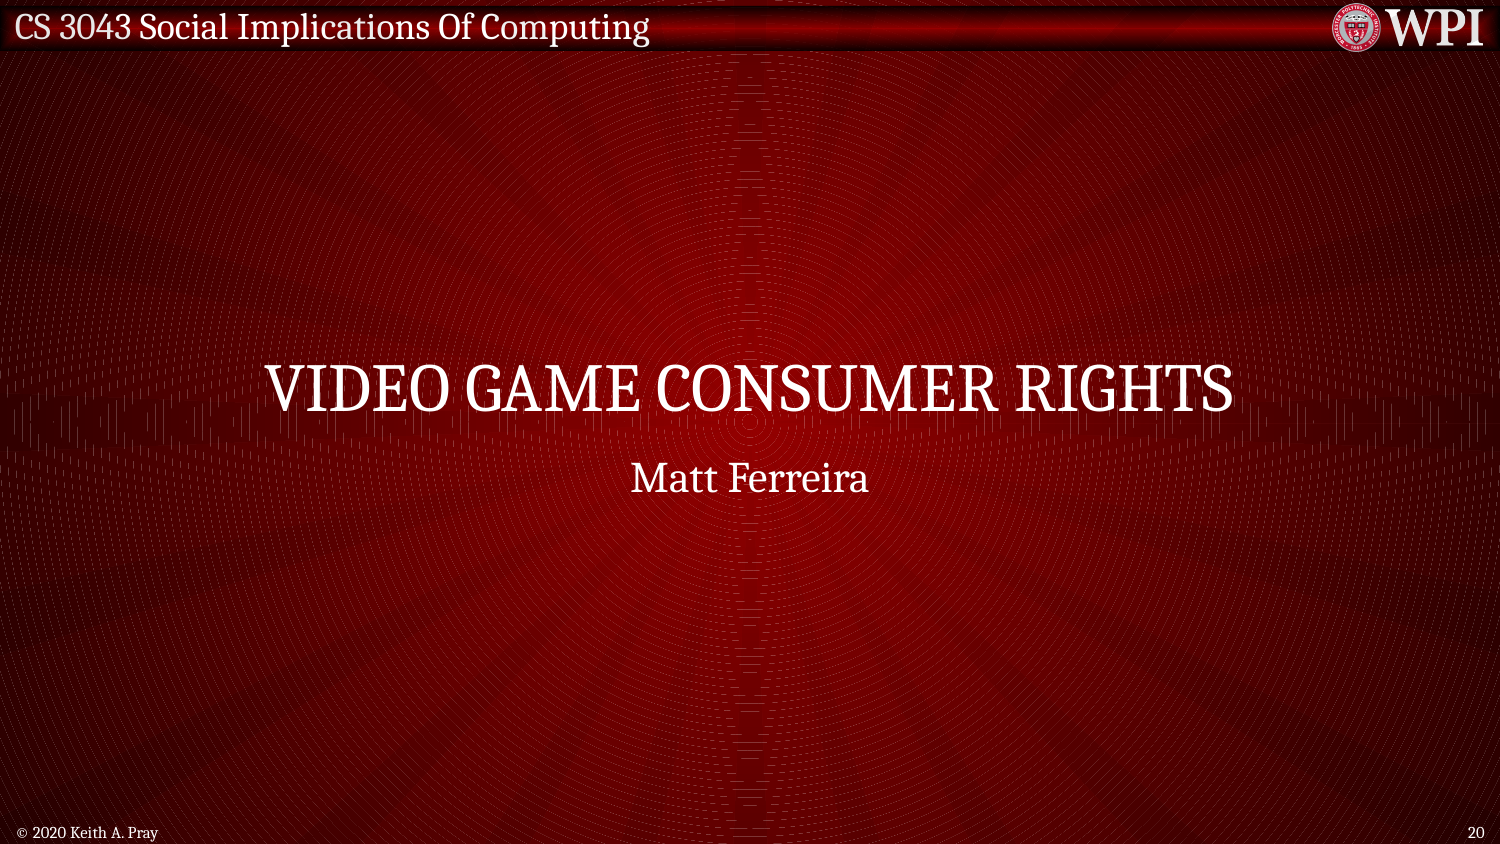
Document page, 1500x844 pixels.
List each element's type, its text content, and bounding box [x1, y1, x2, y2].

list Matt Ferreira [150, 446, 1350, 572]
footer © 2020 Keith A. Pray [0, 819, 913, 844]
slide_number 20 [1397, 819, 1500, 844]
title Video Game Consumer Rights [150, 187, 1350, 433]
picture [1332, 3, 1483, 52]
